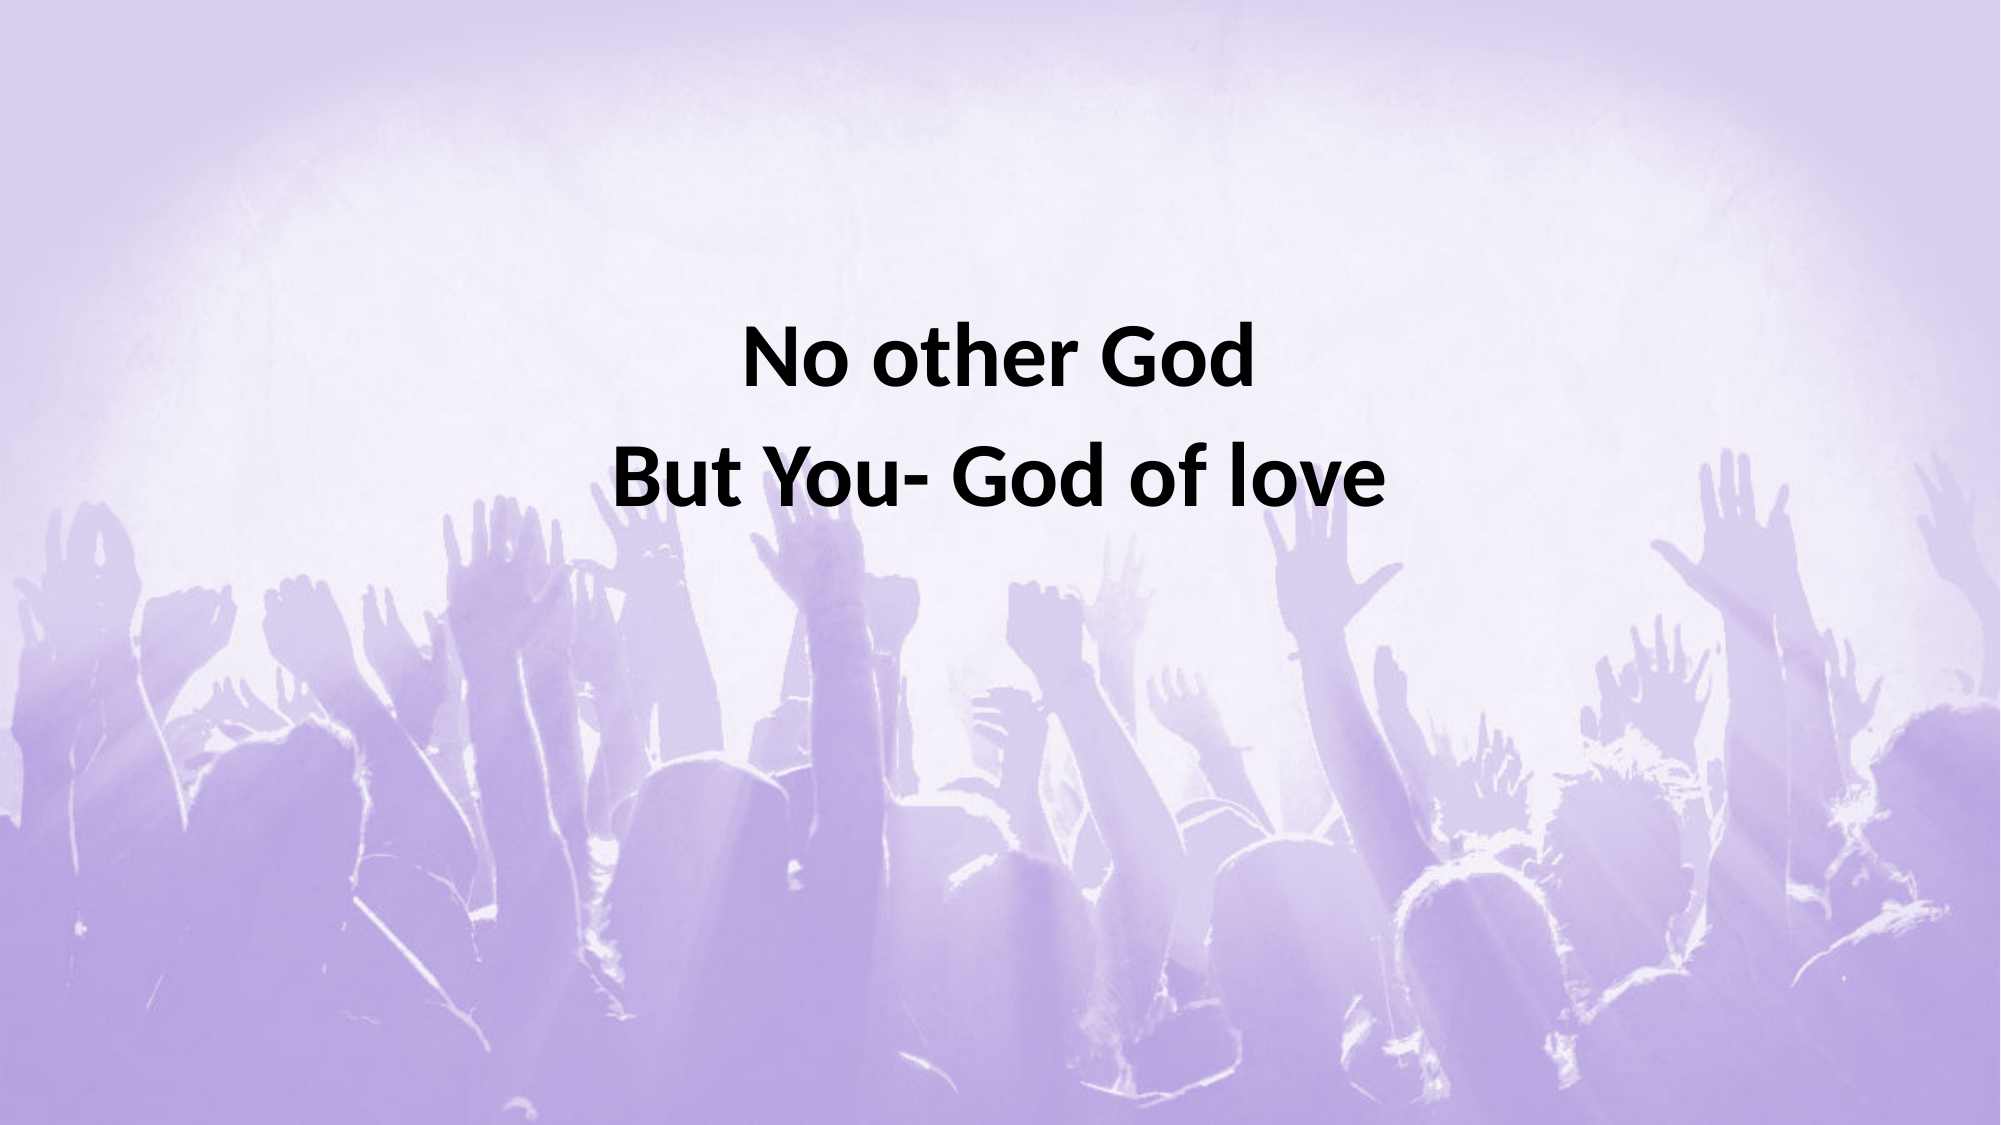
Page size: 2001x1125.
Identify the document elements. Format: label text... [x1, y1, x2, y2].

list No other God But You- God of love [137, 299, 1863, 1014]
picture [0, 0, 2001, 1125]
